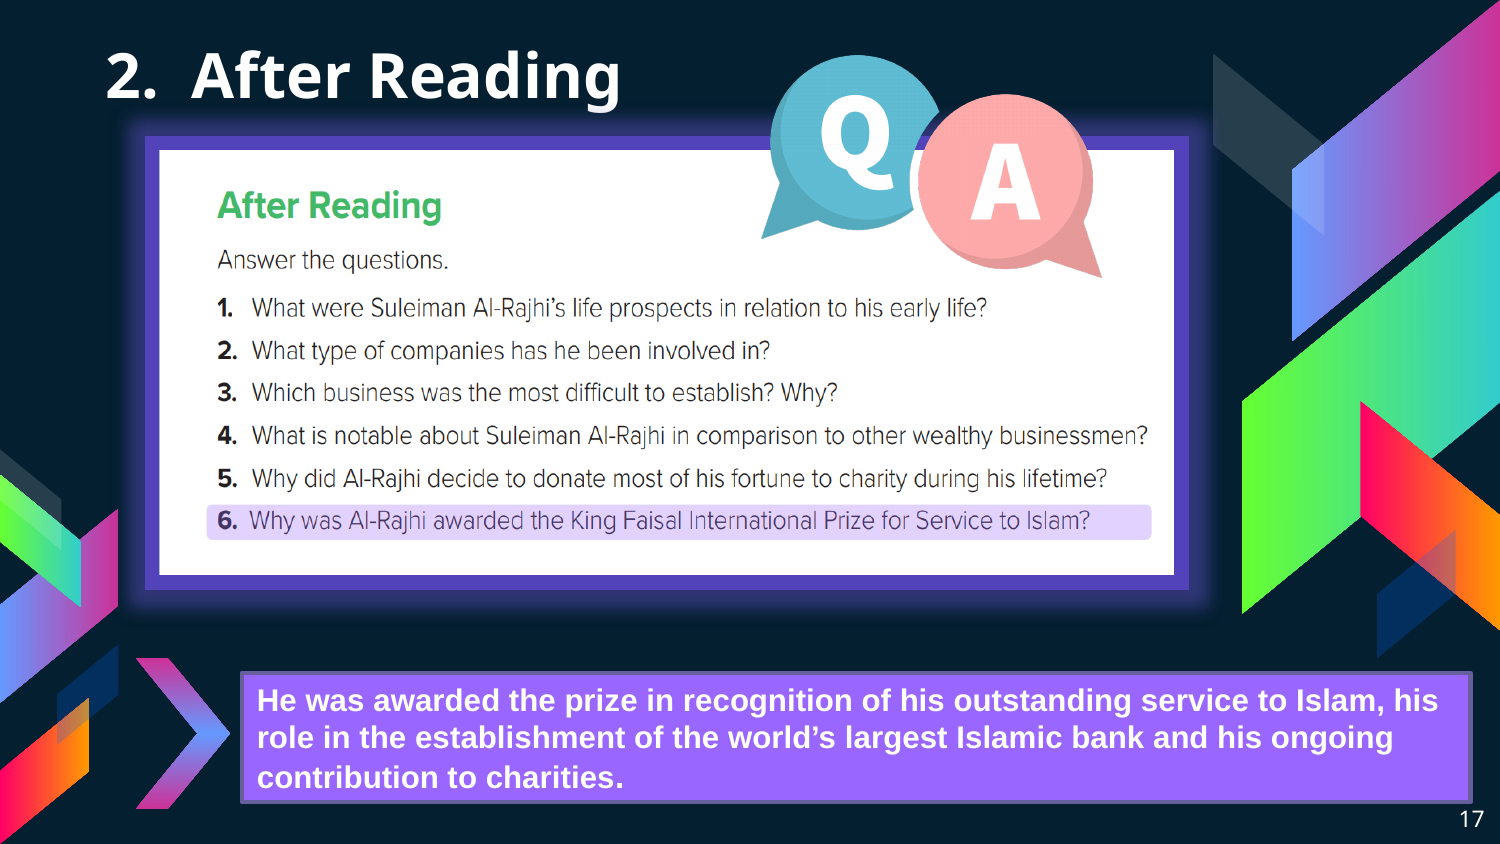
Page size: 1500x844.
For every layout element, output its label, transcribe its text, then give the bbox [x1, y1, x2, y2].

text_box 2. After Reading [48, 6, 680, 126]
text_box He was awarded the prize in recognition of his outstanding service to Islam, his role in the establishment of the world’s largest Islamic bank and his ongoing contribution to charities. [240, 671, 1473, 804]
picture [159, 55, 1175, 576]
slide_number 17 [1403, 789, 1500, 844]
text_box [135, 657, 231, 810]
